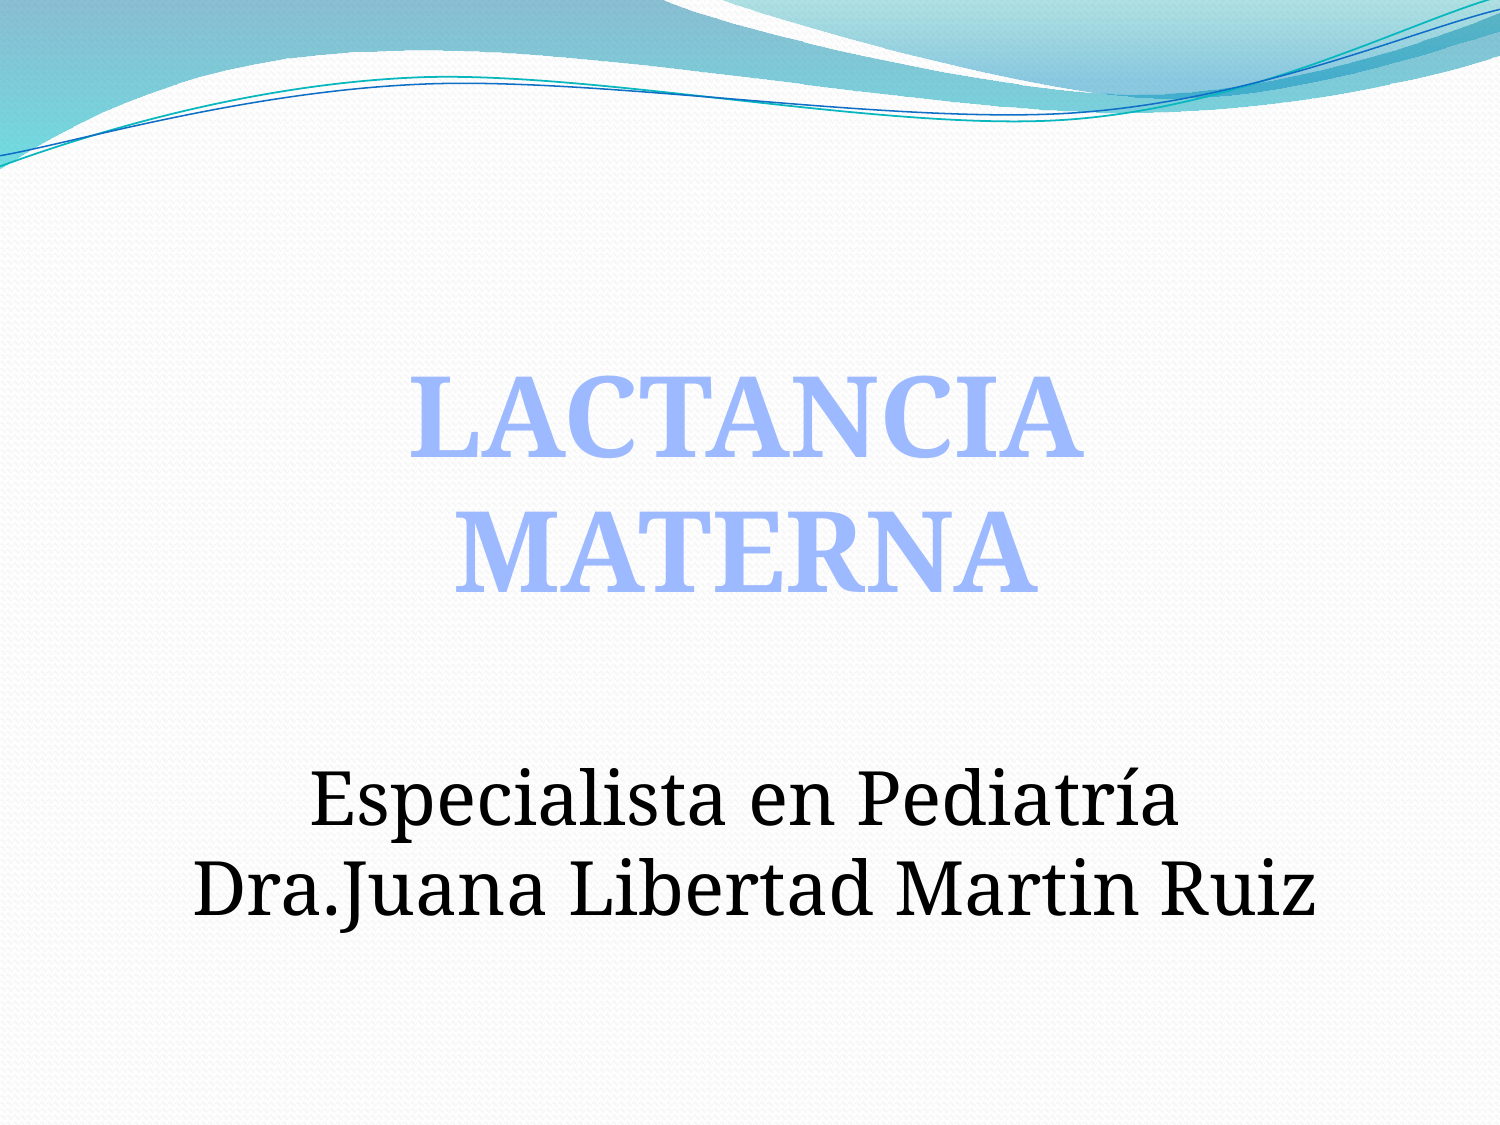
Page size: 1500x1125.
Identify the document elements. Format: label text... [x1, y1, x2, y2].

text_box LACTANCIA MATERNA Especialista en Pediatría Dra.Juana Libertad Martin Ruiz [157, 337, 1336, 1073]
